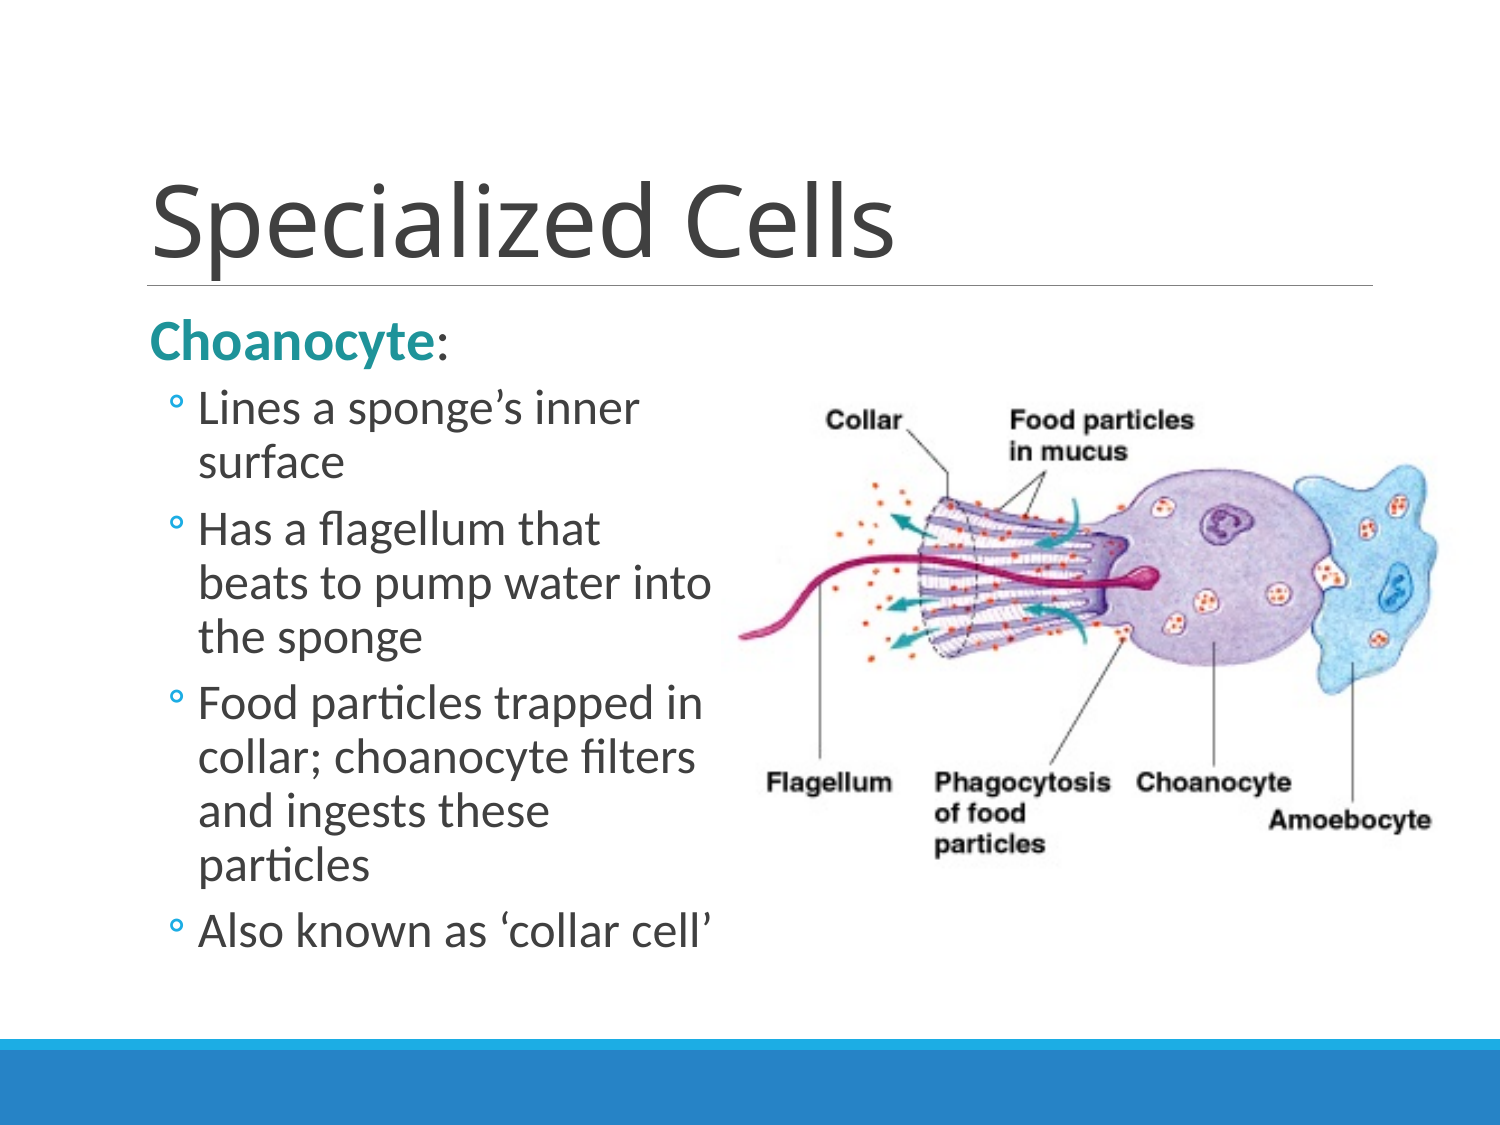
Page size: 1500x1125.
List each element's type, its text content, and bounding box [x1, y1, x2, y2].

list Choanocyte: Lines a sponge’s inner surface Has a flagellum that beats to pump water into the sponge Food particles trapped in collar; choanocyte filters and ingests these particles Also known as ‘collar cell’ [135, 302, 722, 1042]
title Specialized Cells [135, 47, 1373, 285]
picture [720, 385, 1473, 881]
